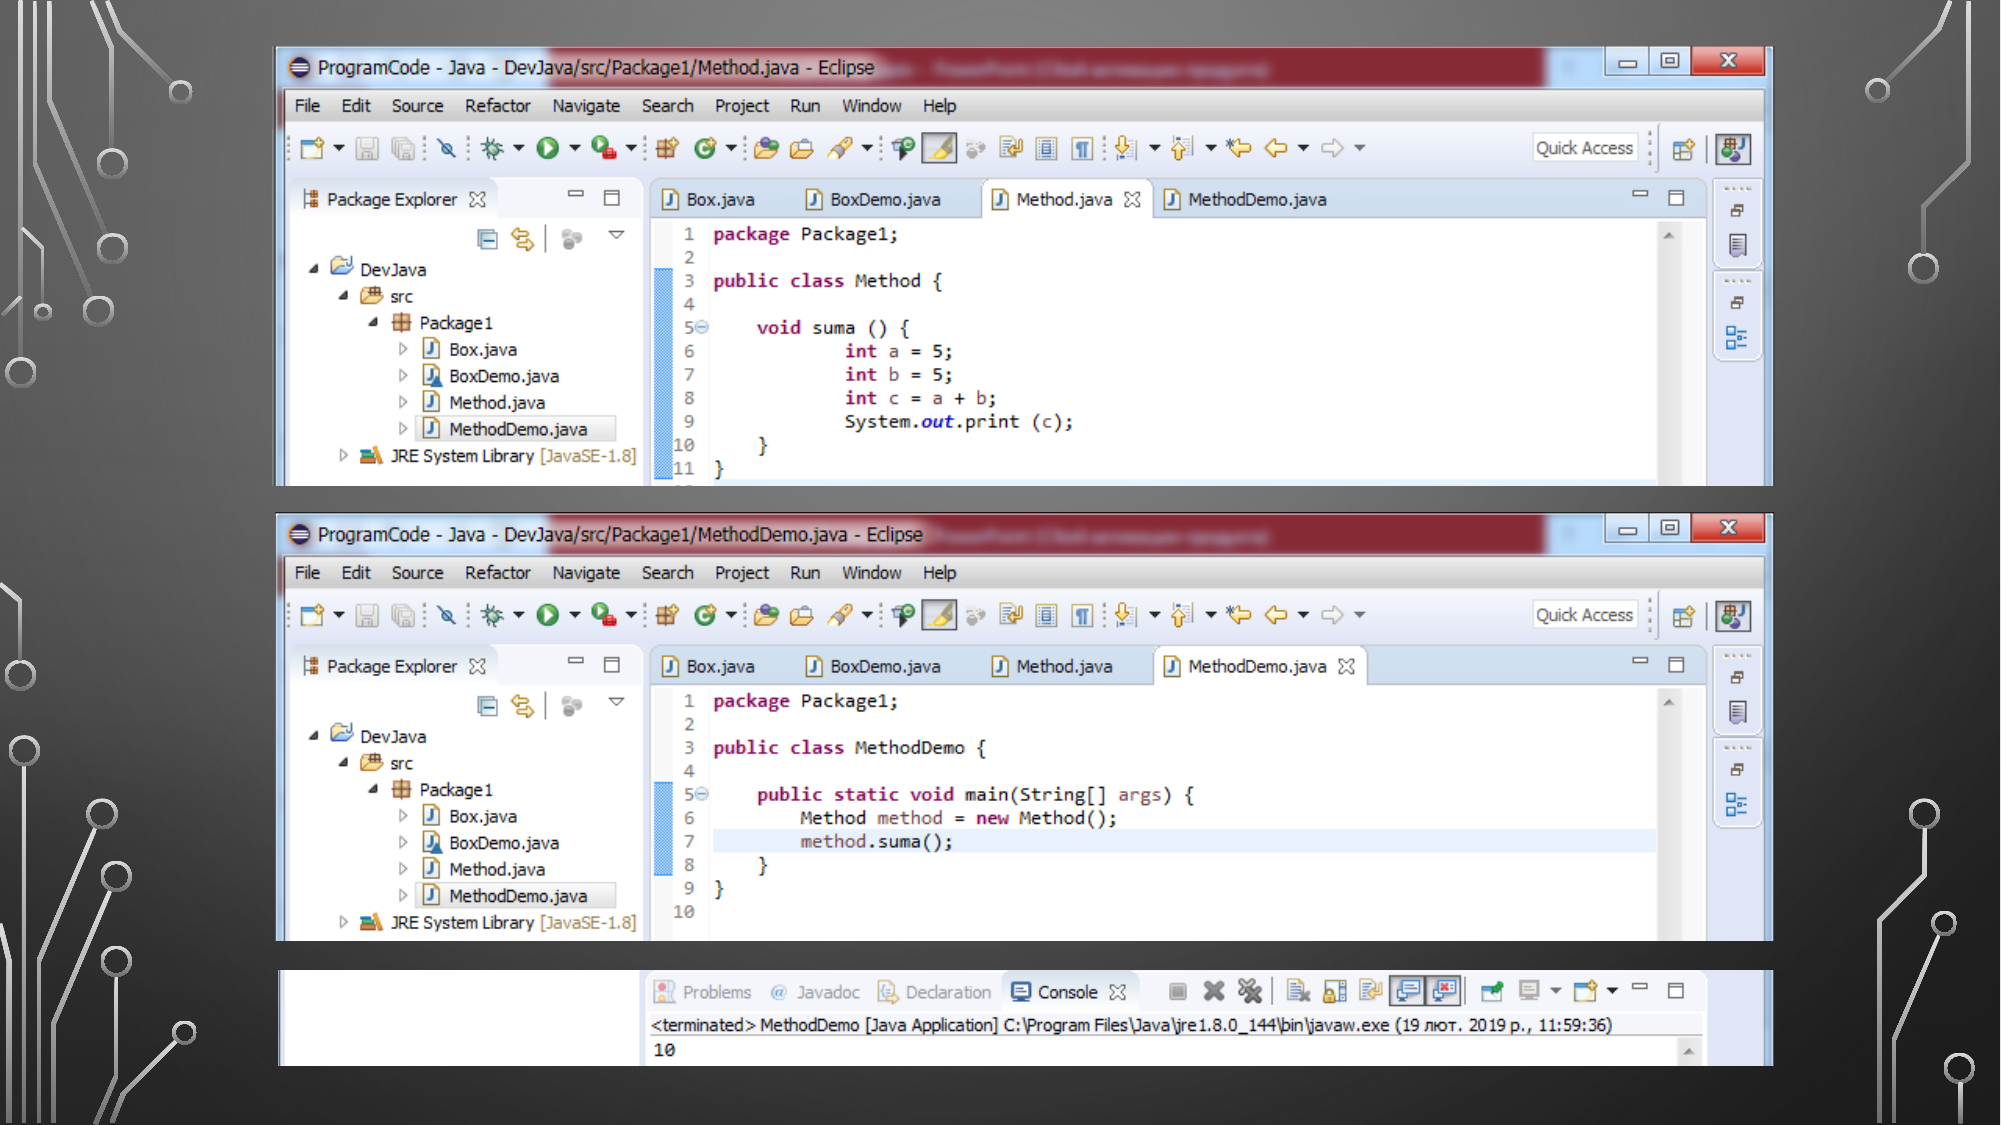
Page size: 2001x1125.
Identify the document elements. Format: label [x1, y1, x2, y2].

picture [277, 970, 1775, 1067]
picture [275, 512, 1775, 942]
picture [272, 45, 1775, 486]
